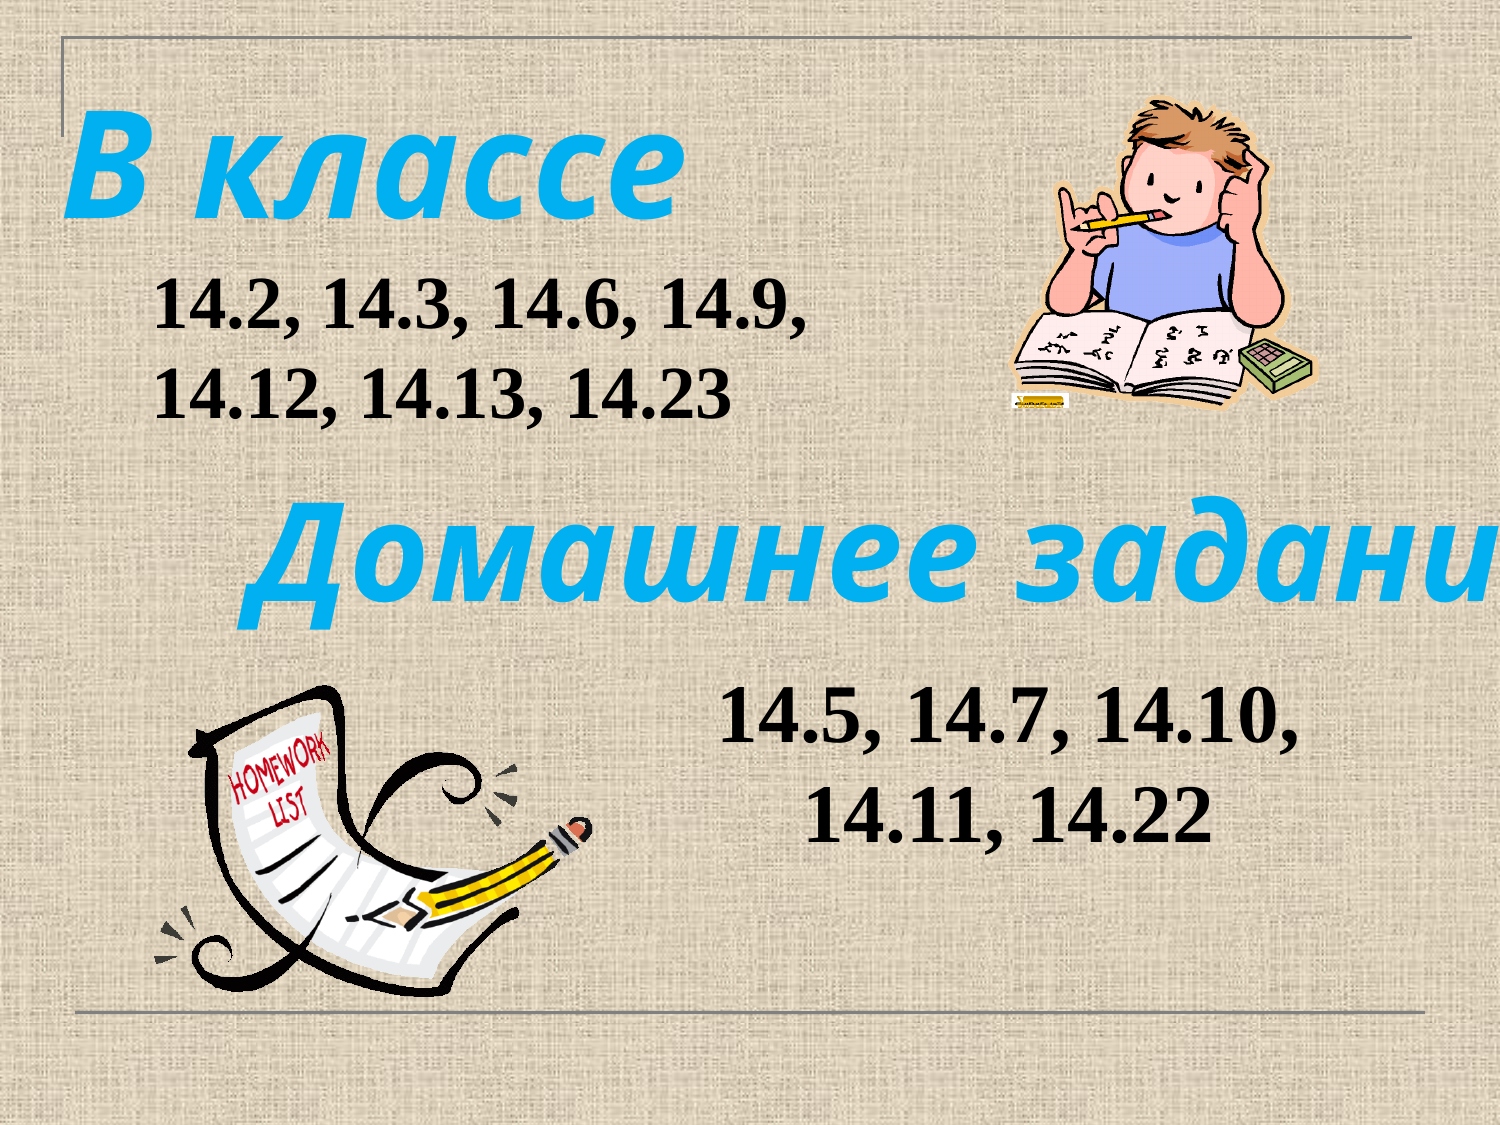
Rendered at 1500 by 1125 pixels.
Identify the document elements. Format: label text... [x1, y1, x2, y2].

text_box Домашнее задание [235, 456, 1500, 637]
text_box В классе [45, 61, 704, 257]
picture [0, 0, 1500, 1125]
text_box 14.5, 14.7, 14.10, 14.11, 14.22 [641, 651, 1375, 867]
text_box 14.2, 14.3, 14.6, 14.9, 14.12, 14.13, 14.23 [137, 245, 928, 441]
